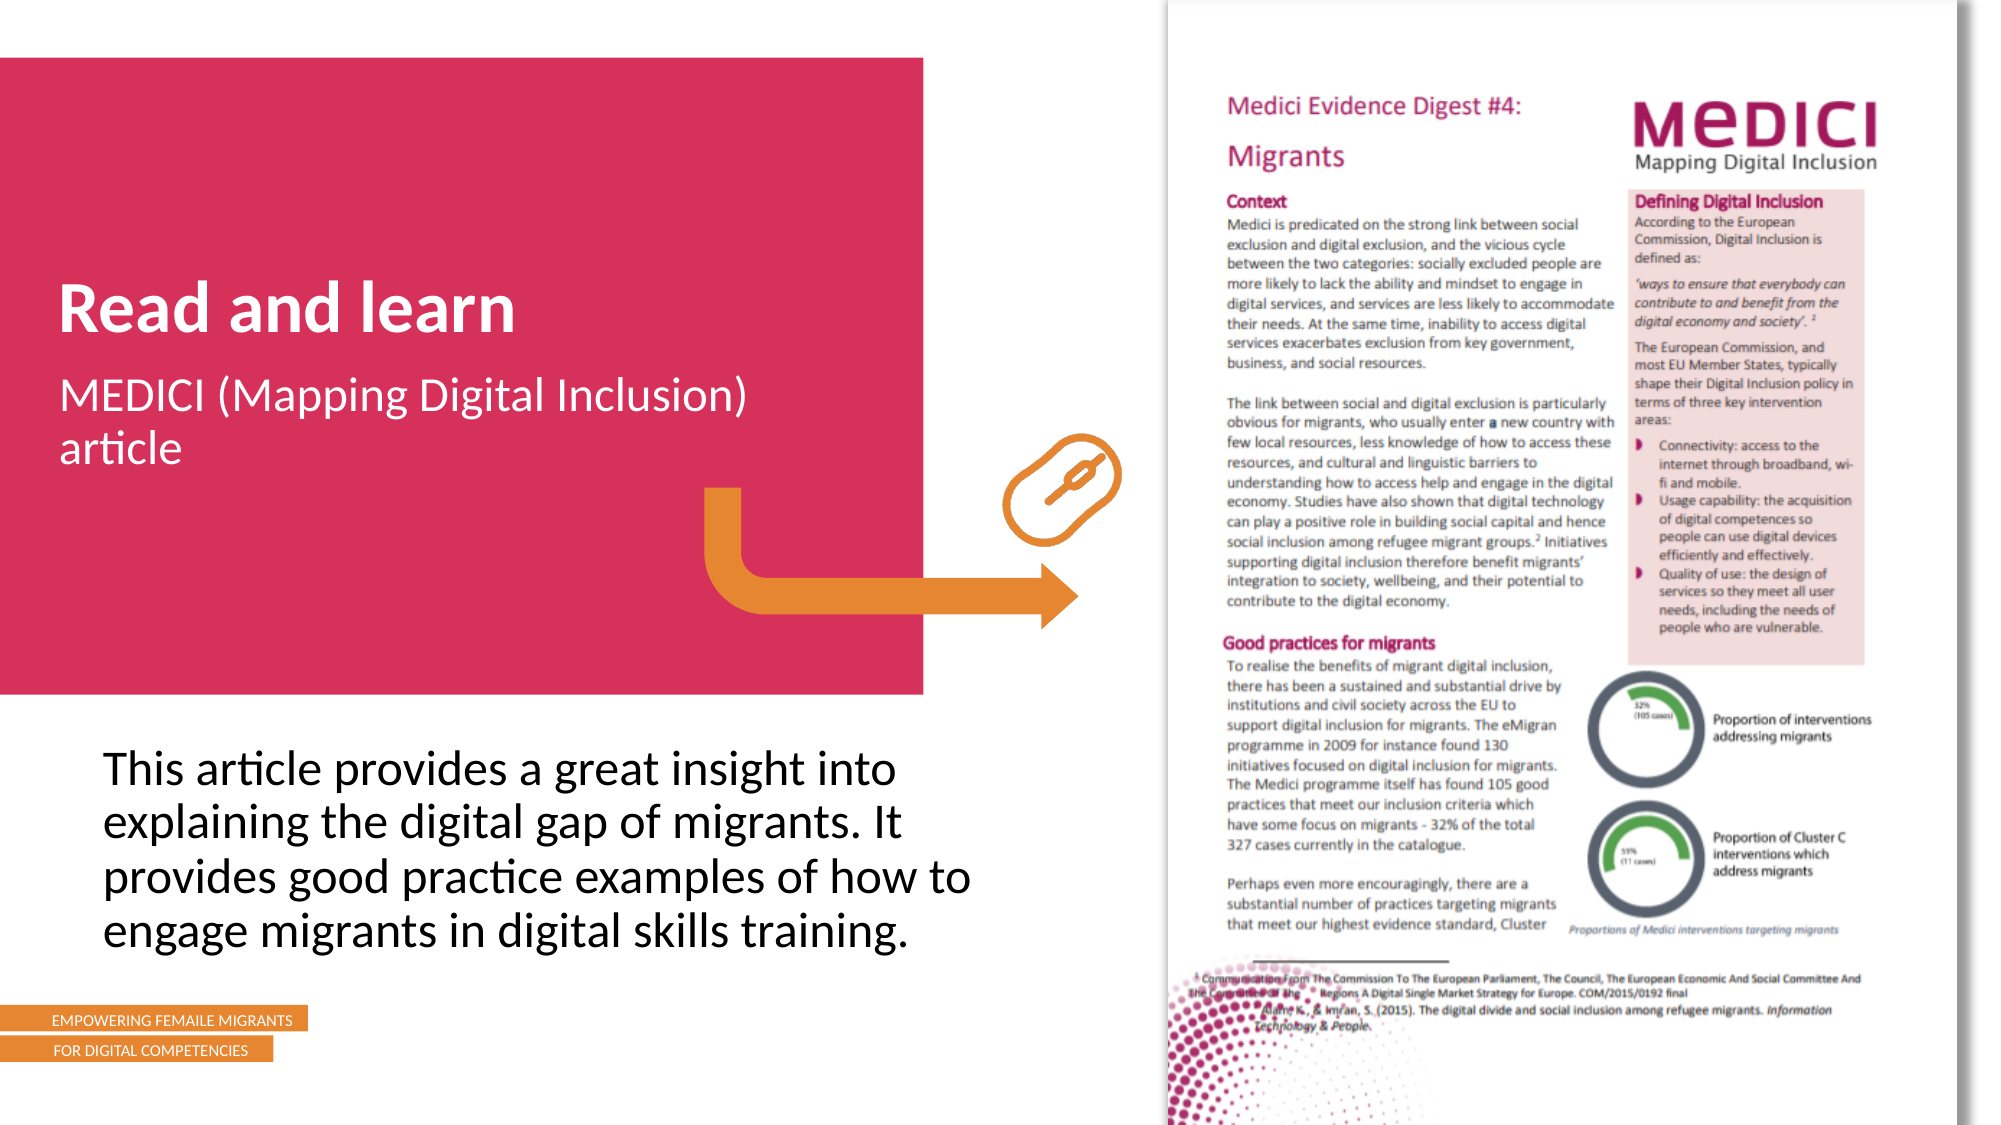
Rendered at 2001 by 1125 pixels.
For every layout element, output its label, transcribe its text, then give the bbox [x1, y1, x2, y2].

picture [958, 0, 1957, 1125]
list Read and learn MEDICI (Mapping Digital Inclusion) article [43, 261, 824, 484]
text_box [704, 487, 1079, 630]
list This article provides a great insight into explaining the digital gap of migrants. It provides good practice examples of how to engage migrants in digital skills training. [87, 734, 1068, 1125]
